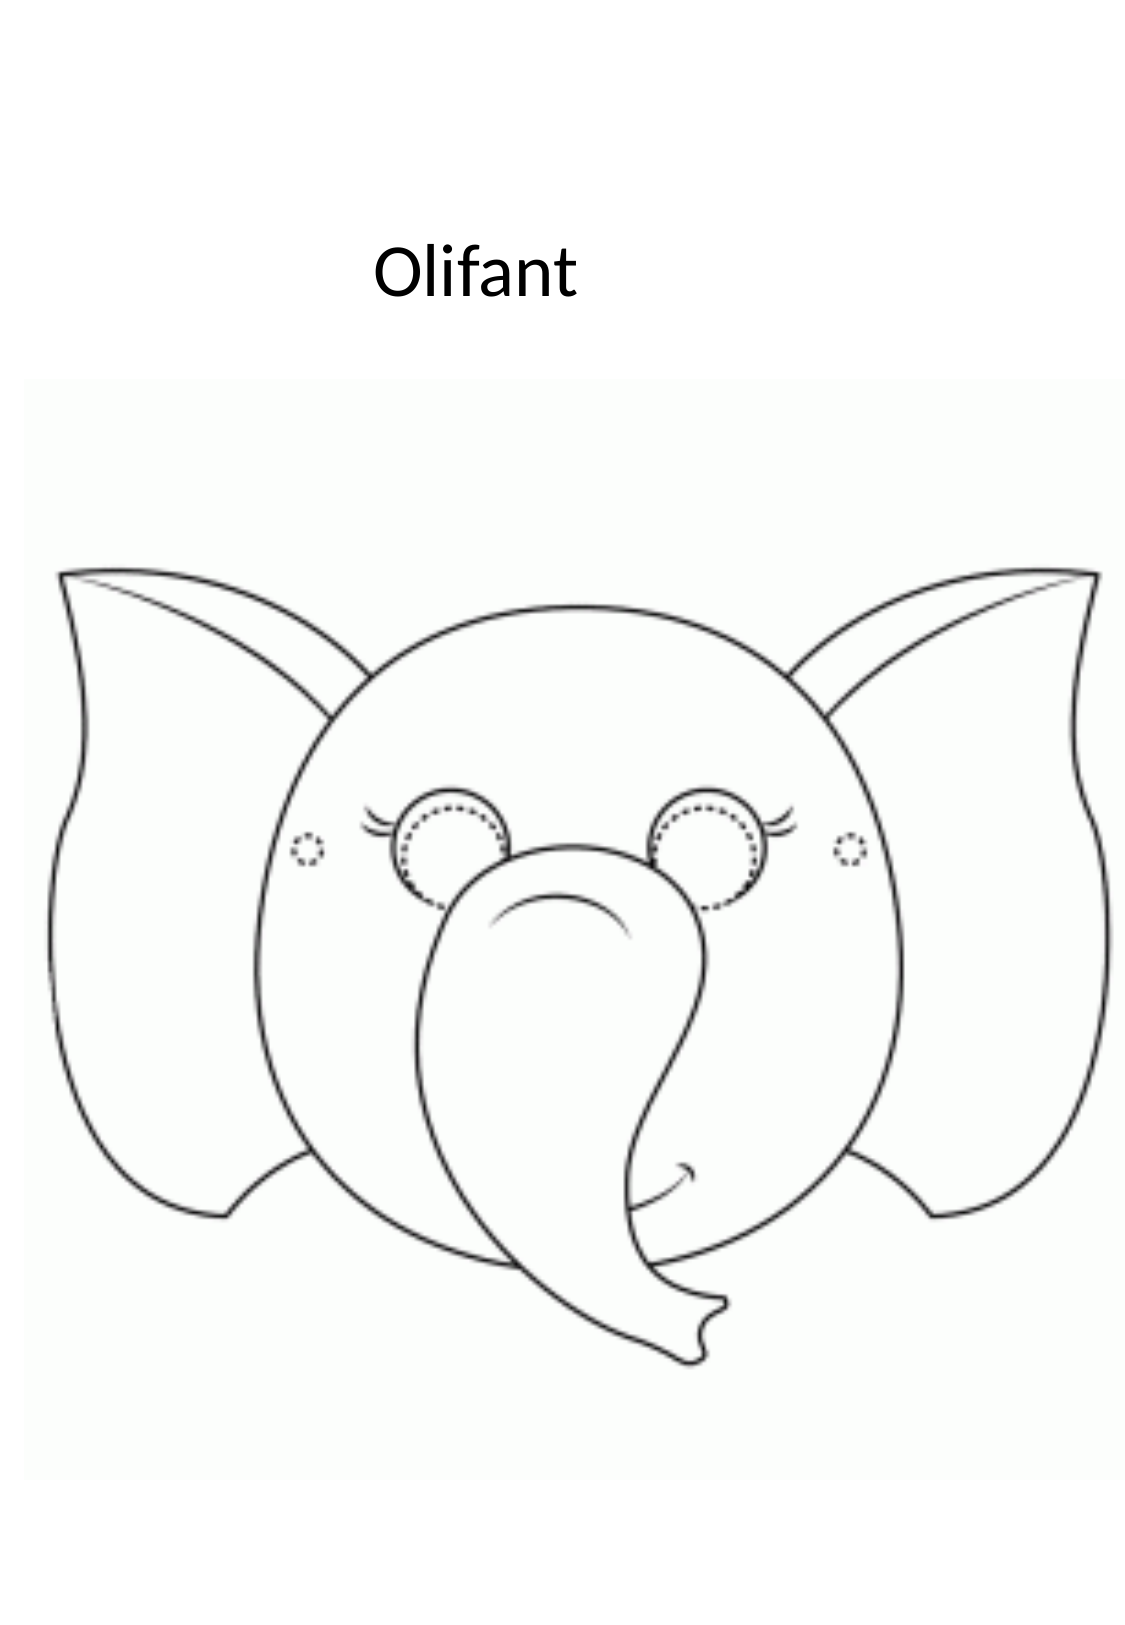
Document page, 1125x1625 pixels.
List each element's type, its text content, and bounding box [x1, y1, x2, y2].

text_box Olifant [358, 206, 840, 355]
picture [24, 379, 1125, 1480]
